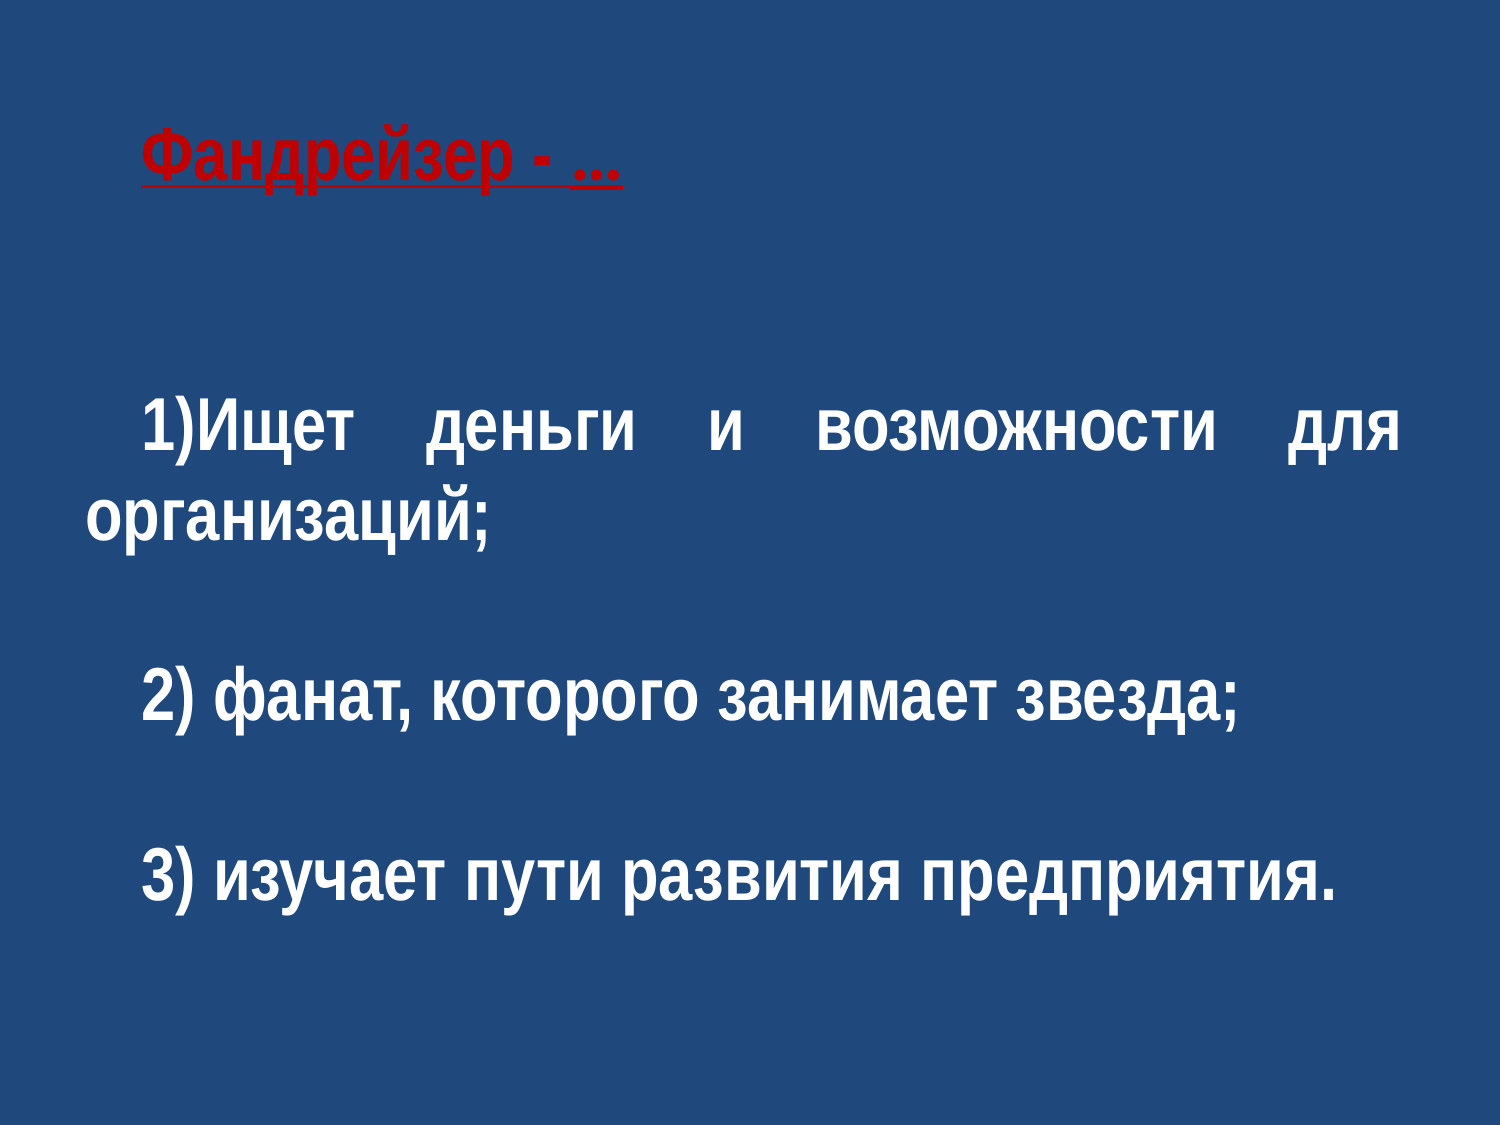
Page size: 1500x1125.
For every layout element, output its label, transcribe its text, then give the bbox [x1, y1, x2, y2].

text_box Фандрейзер - … Ищет деньги и возможности для организаций; 2) фанат, которого занимает звезда; 3) изучает пути развития предприятия. [70, 97, 1418, 923]
